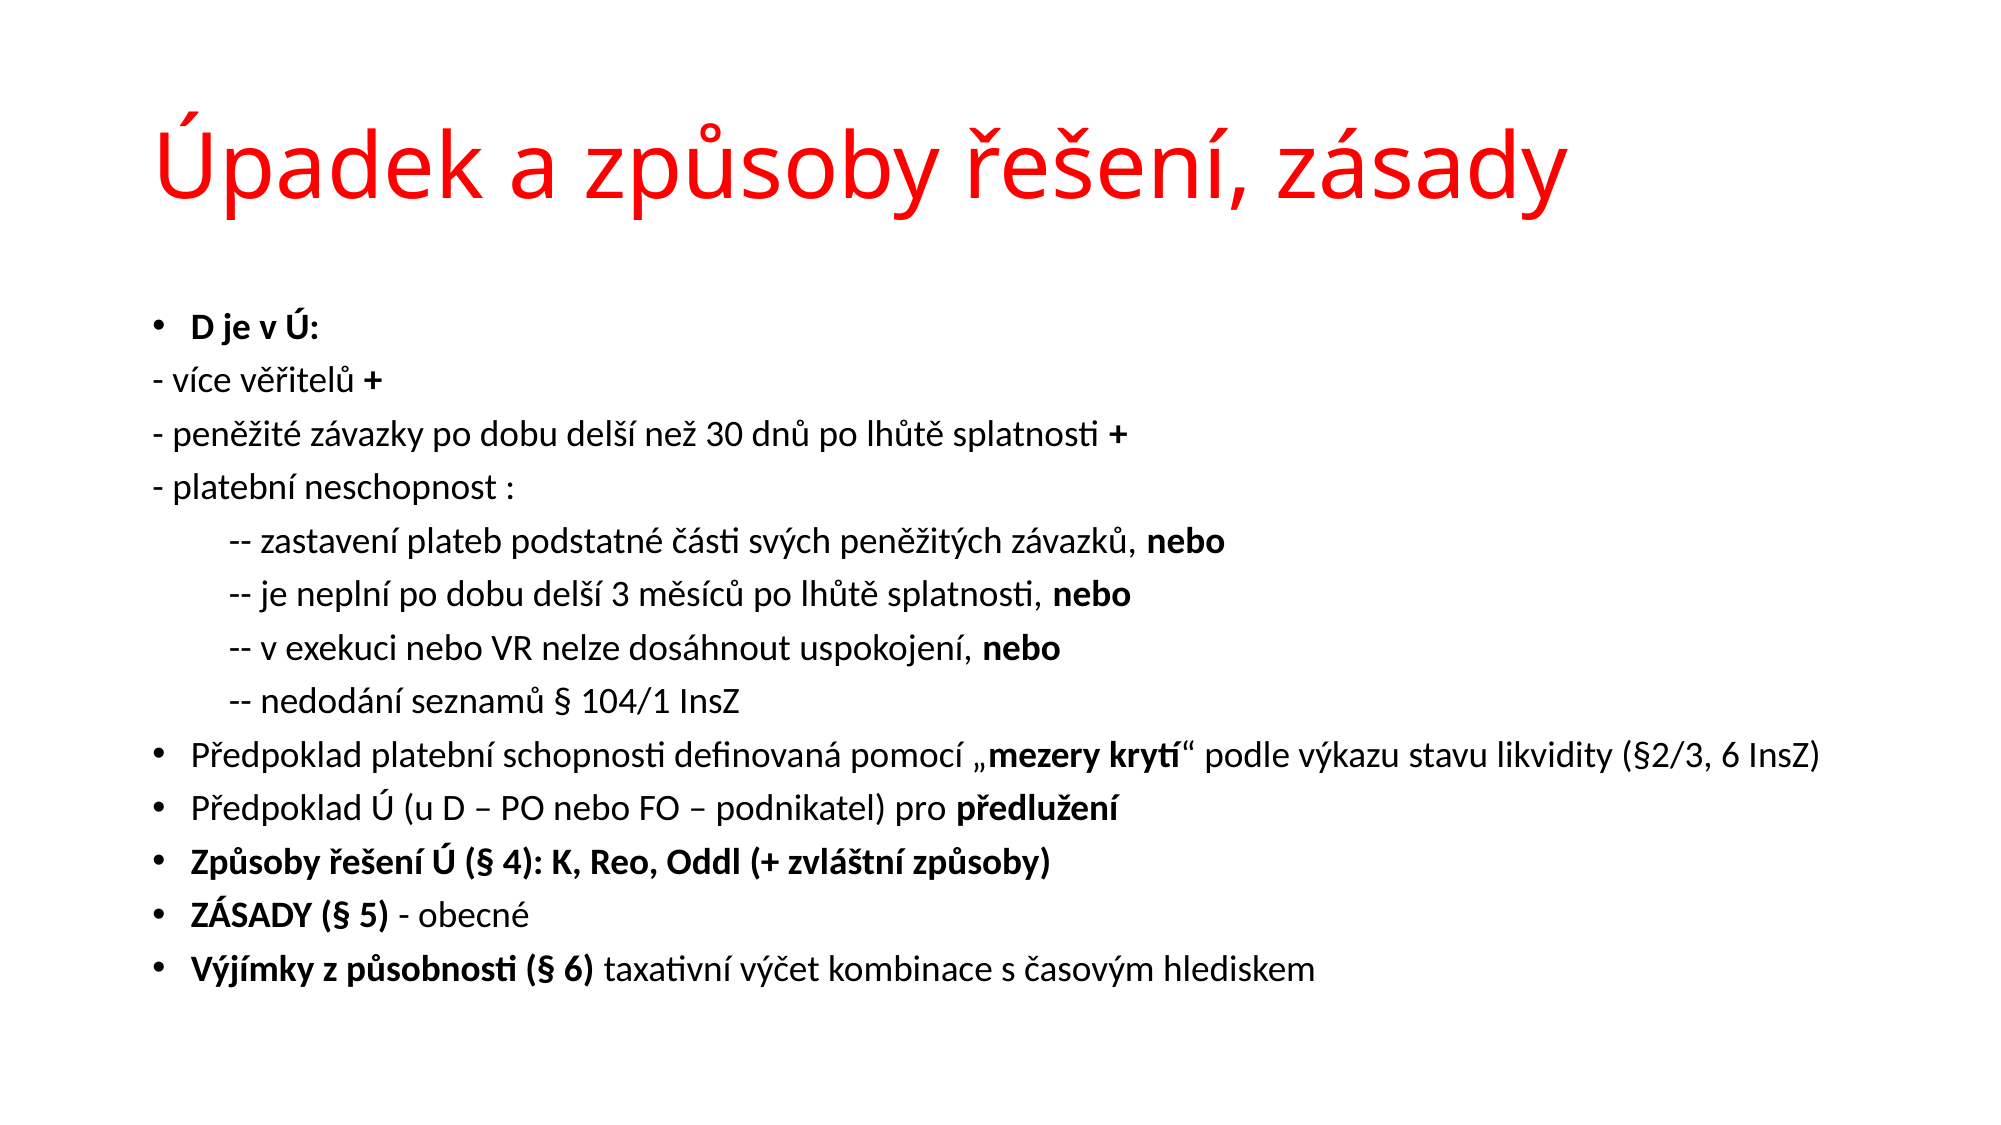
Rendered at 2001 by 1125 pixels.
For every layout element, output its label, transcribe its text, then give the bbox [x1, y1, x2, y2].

title Úpadek a způsoby řešení, zásady [137, 59, 1863, 278]
list D je v Ú: - více věřitelů + - peněžité závazky po dobu delší než 30 dnů po lhůtě splatnosti + - platební neschopnost : -- zastavení plateb podstatné části svých peněžitých závazků, nebo -- je neplní po dobu delší 3 měsíců po lhůtě splatnosti, nebo -- v exekuci nebo VR nelze dosáhnout uspokojení, nebo -- nedodání seznamů § 104/1 InsZ Předpoklad platební schopnosti definovaná pomocí „mezery krytí“ podle výkazu stavu likvidity (§2/3, 6 InsZ) Předpoklad Ú (u D – PO nebo FO – podnikatel) pro předlužení Způsoby řešení Ú (§ 4): K, Reo, Oddl (+ zvláštní způsoby) ZÁSADY (§ 5) - obecné Výjímky z působnosti (§ 6) taxativní výčet kombinace s časovým hlediskem [137, 299, 1863, 1014]
